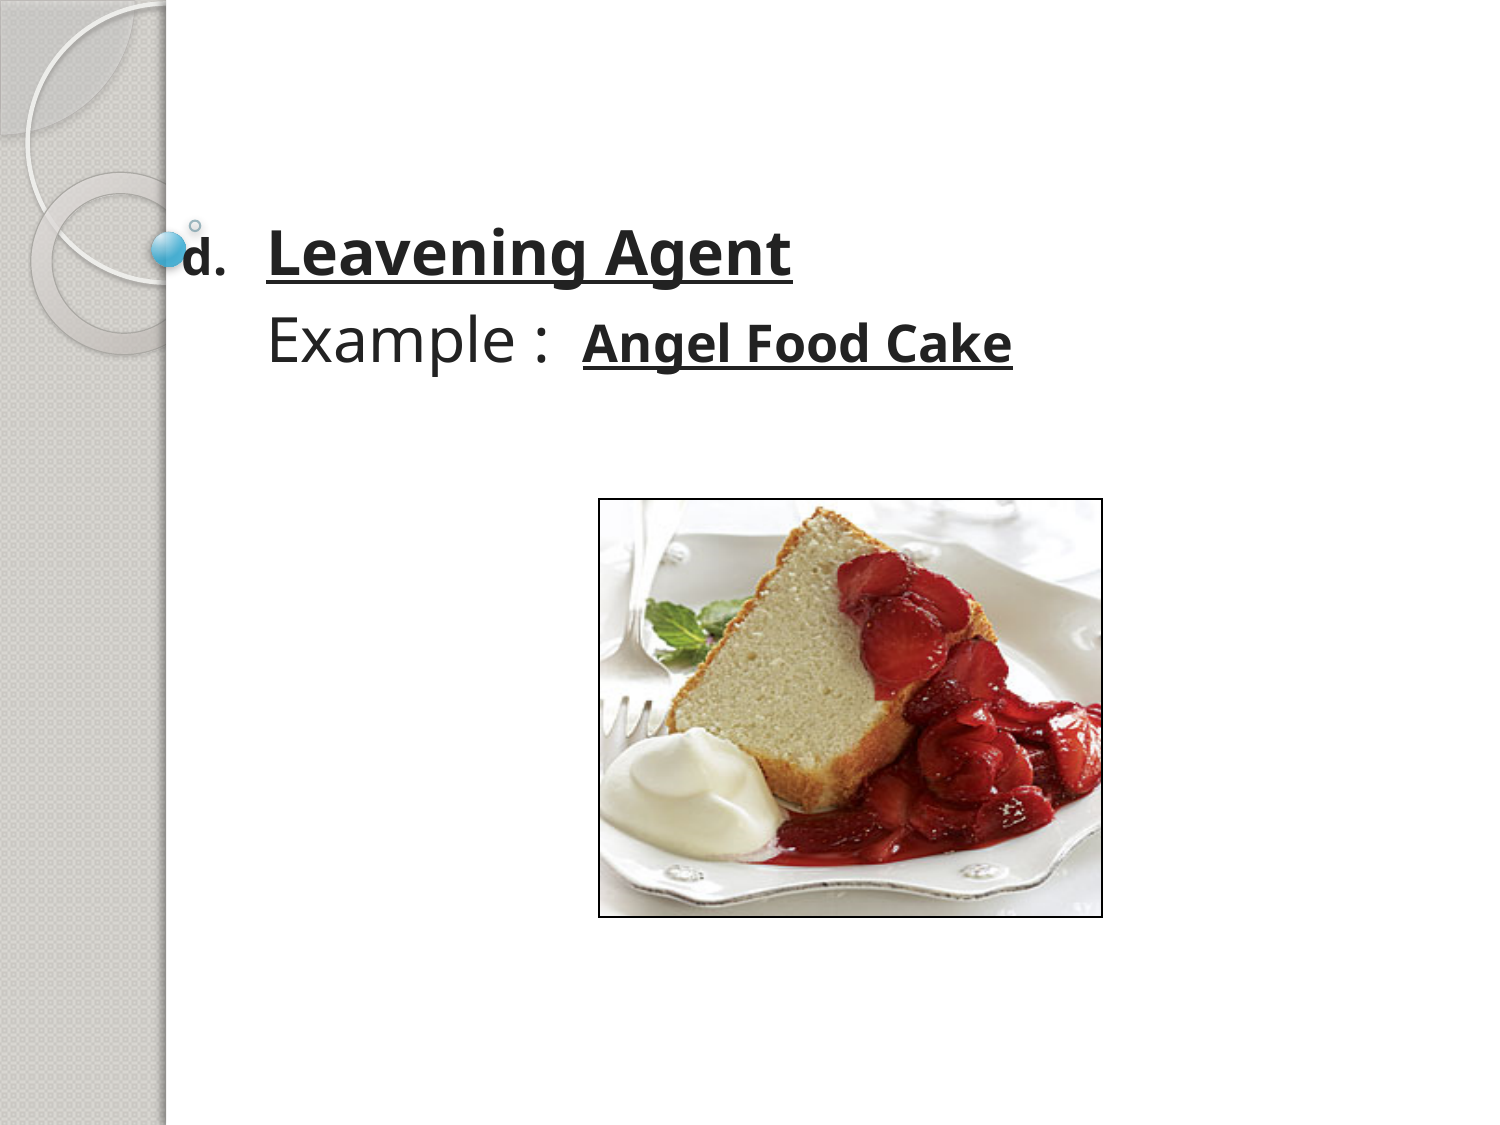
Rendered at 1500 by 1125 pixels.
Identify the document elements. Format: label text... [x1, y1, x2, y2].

text_box Leavening Agent Example : Angel Food Cake [162, 212, 1500, 938]
picture [599, 499, 1102, 917]
